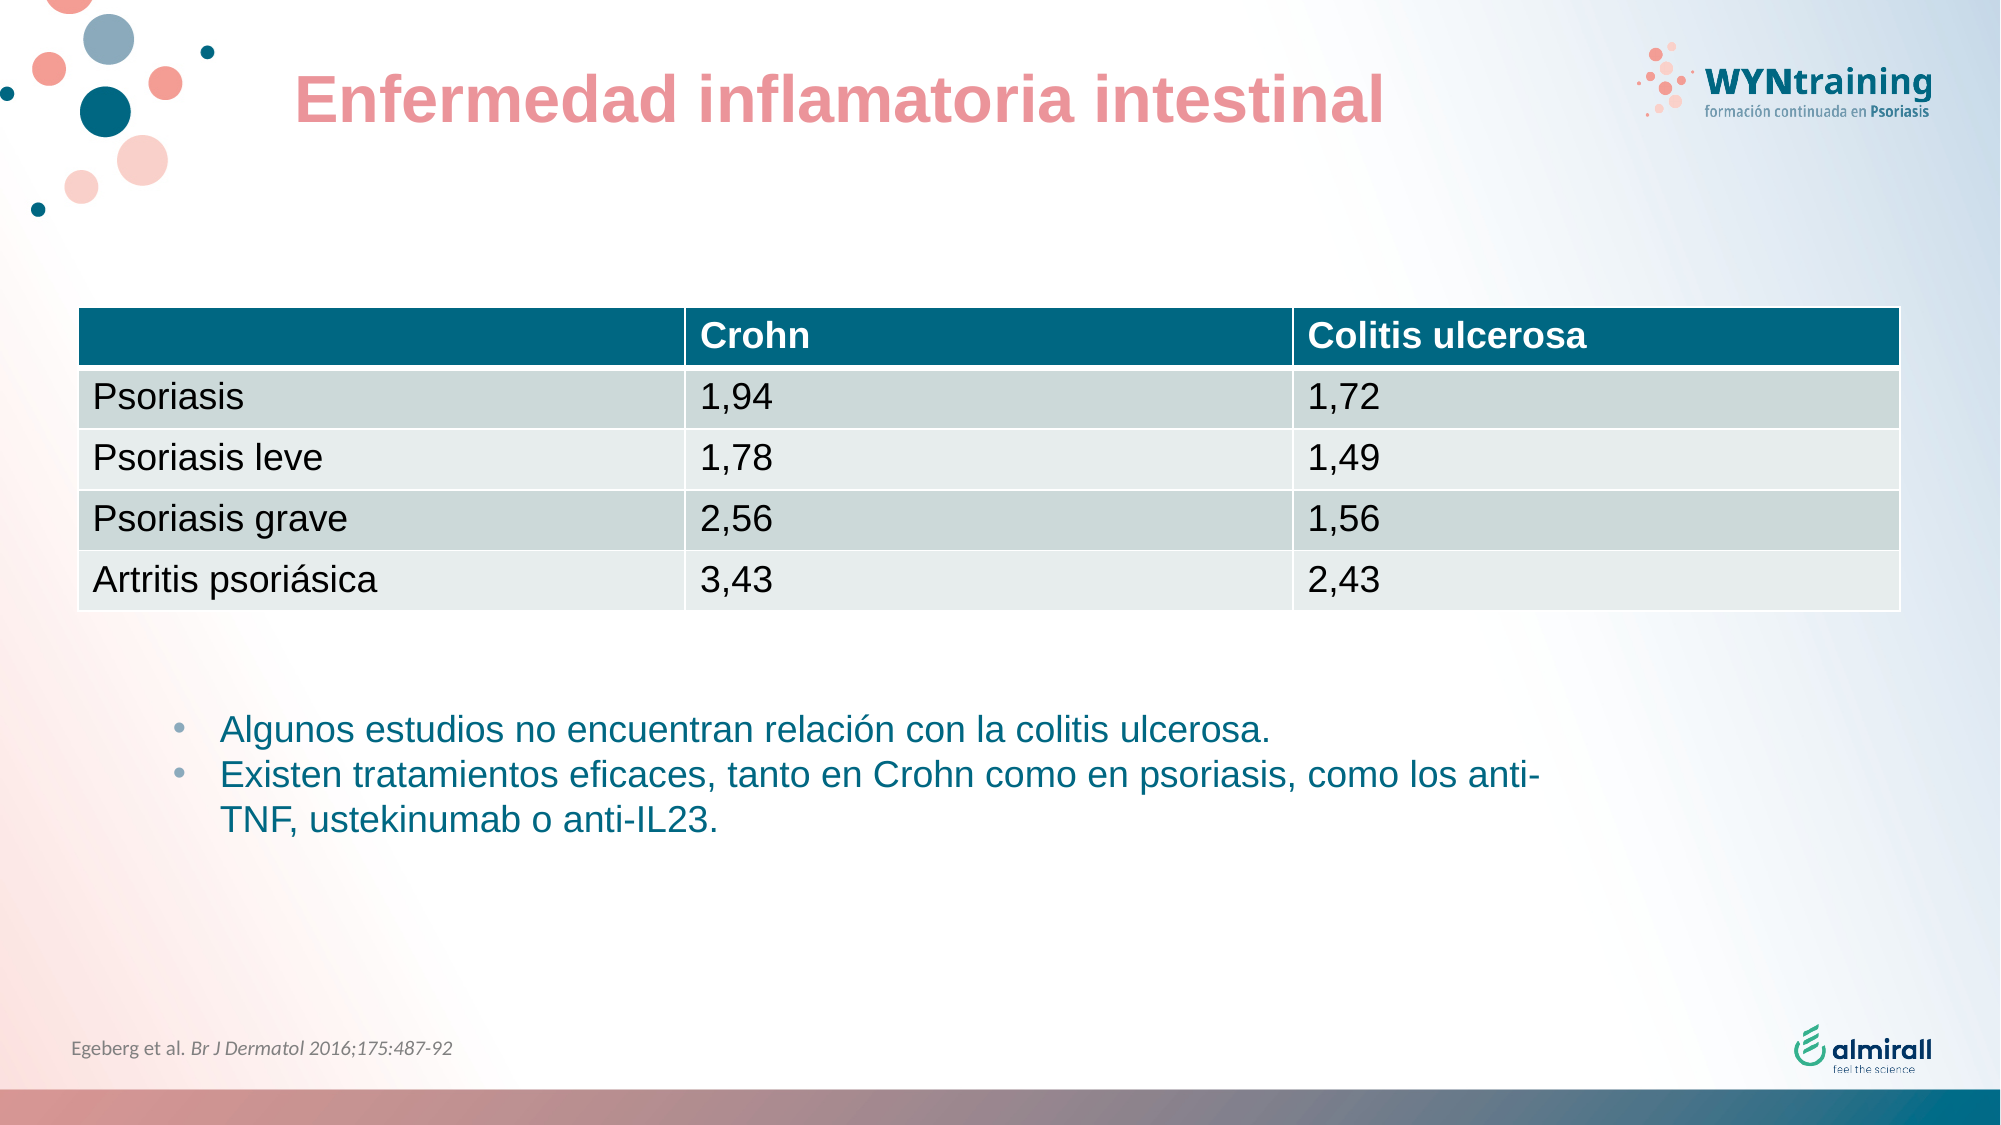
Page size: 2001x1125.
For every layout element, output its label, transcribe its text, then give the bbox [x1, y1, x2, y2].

table_cell 1,78 [686, 430, 1292, 489]
table_cell 1,94 [686, 371, 1292, 428]
table_cell 1,56 [1294, 491, 1899, 550]
table_cell 1,72 [1294, 371, 1899, 428]
text_box Algunos estudios no encuentran relación con la colitis ulcerosa. Existen tratamientos eficaces, tanto en Crohn como en psoriasis, como los anti-TNF, ustekinumab o anti-IL23. [157, 697, 1625, 848]
picture [0, 0, 2001, 1125]
table_cell Psoriasis leve [79, 430, 684, 489]
text_box Egeberg et al. Br J Dermatol 2016;175:487-92 [56, 1027, 468, 1068]
table_header [79, 308, 684, 365]
title Enfermedad inflamatoria intestinal [279, 57, 1625, 150]
table_header Colitis ulcerosa [1294, 308, 1899, 365]
table_header Crohn [686, 308, 1292, 365]
table_cell 2,56 [686, 491, 1292, 550]
table_cell 1,49 [1294, 430, 1899, 489]
table_cell 3,43 [686, 551, 1292, 610]
table_cell Artritis psoriásica [79, 551, 684, 610]
table_cell Psoriasis grave [79, 491, 684, 550]
table_cell Psoriasis [79, 371, 684, 428]
table_cell 2,43 [1294, 551, 1899, 610]
